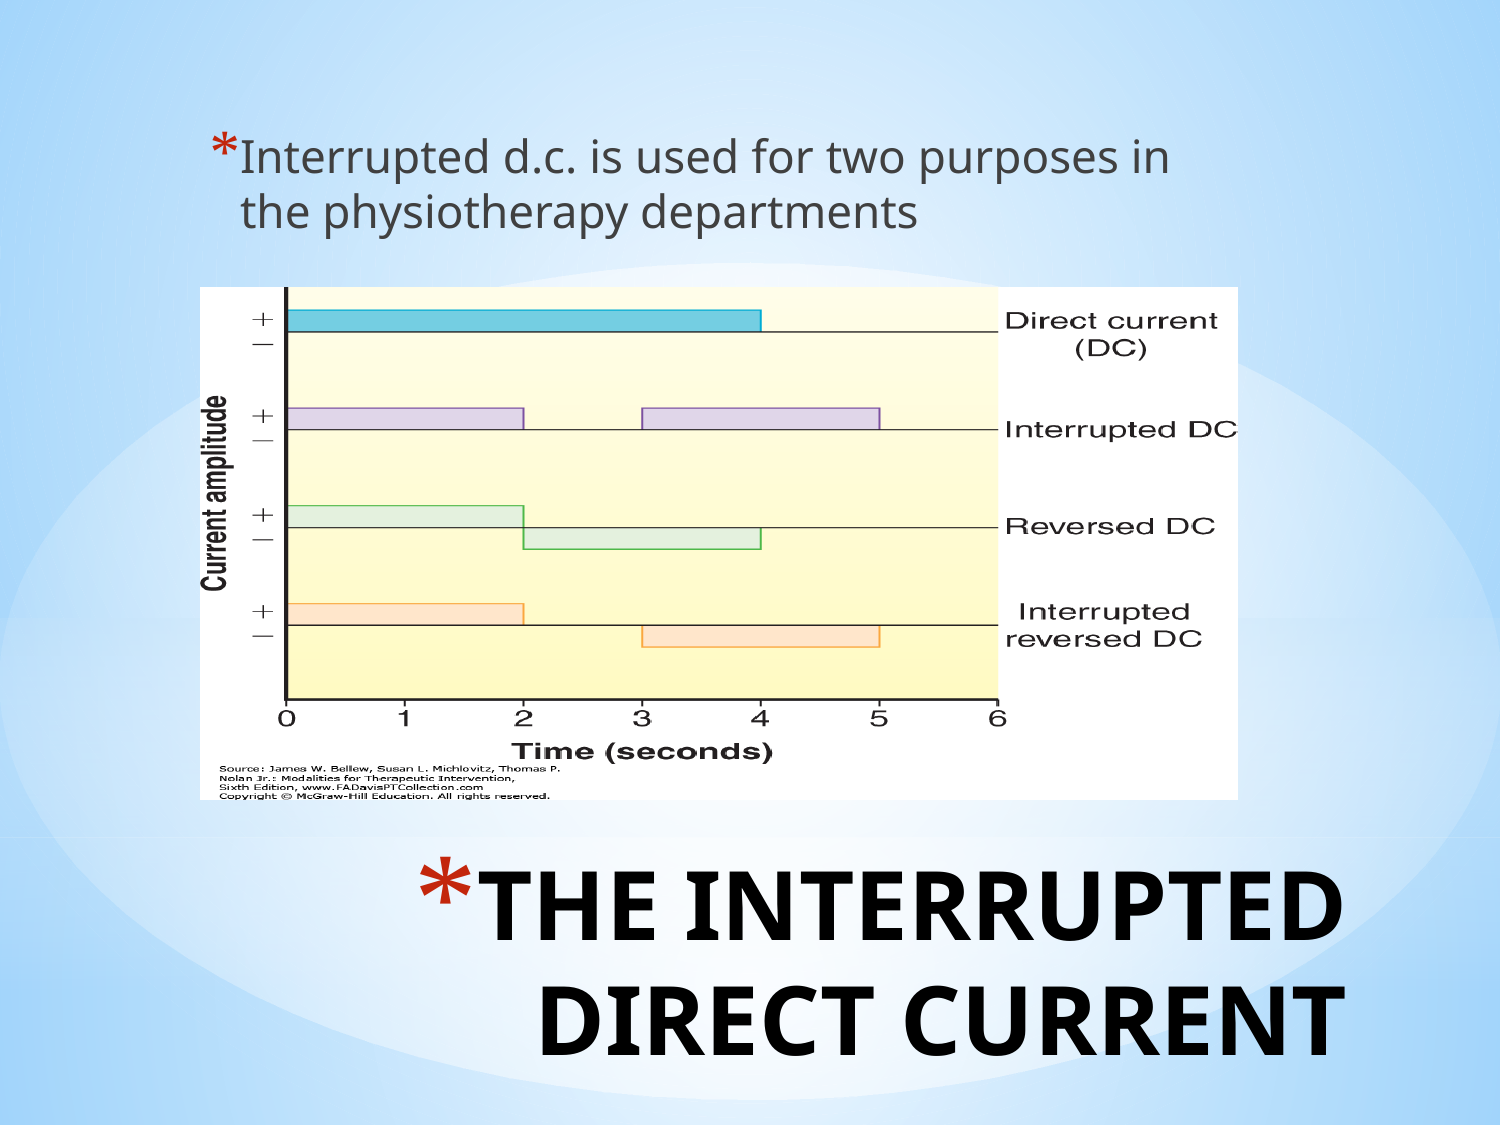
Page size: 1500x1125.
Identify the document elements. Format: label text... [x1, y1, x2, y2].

list Interrupted d.c. is used for two purposes in the physiotherapy departments [187, 120, 1238, 690]
title THE INTERRUPTED DIRECT CURRENT [75, 837, 1363, 1025]
picture [199, 287, 1238, 801]
